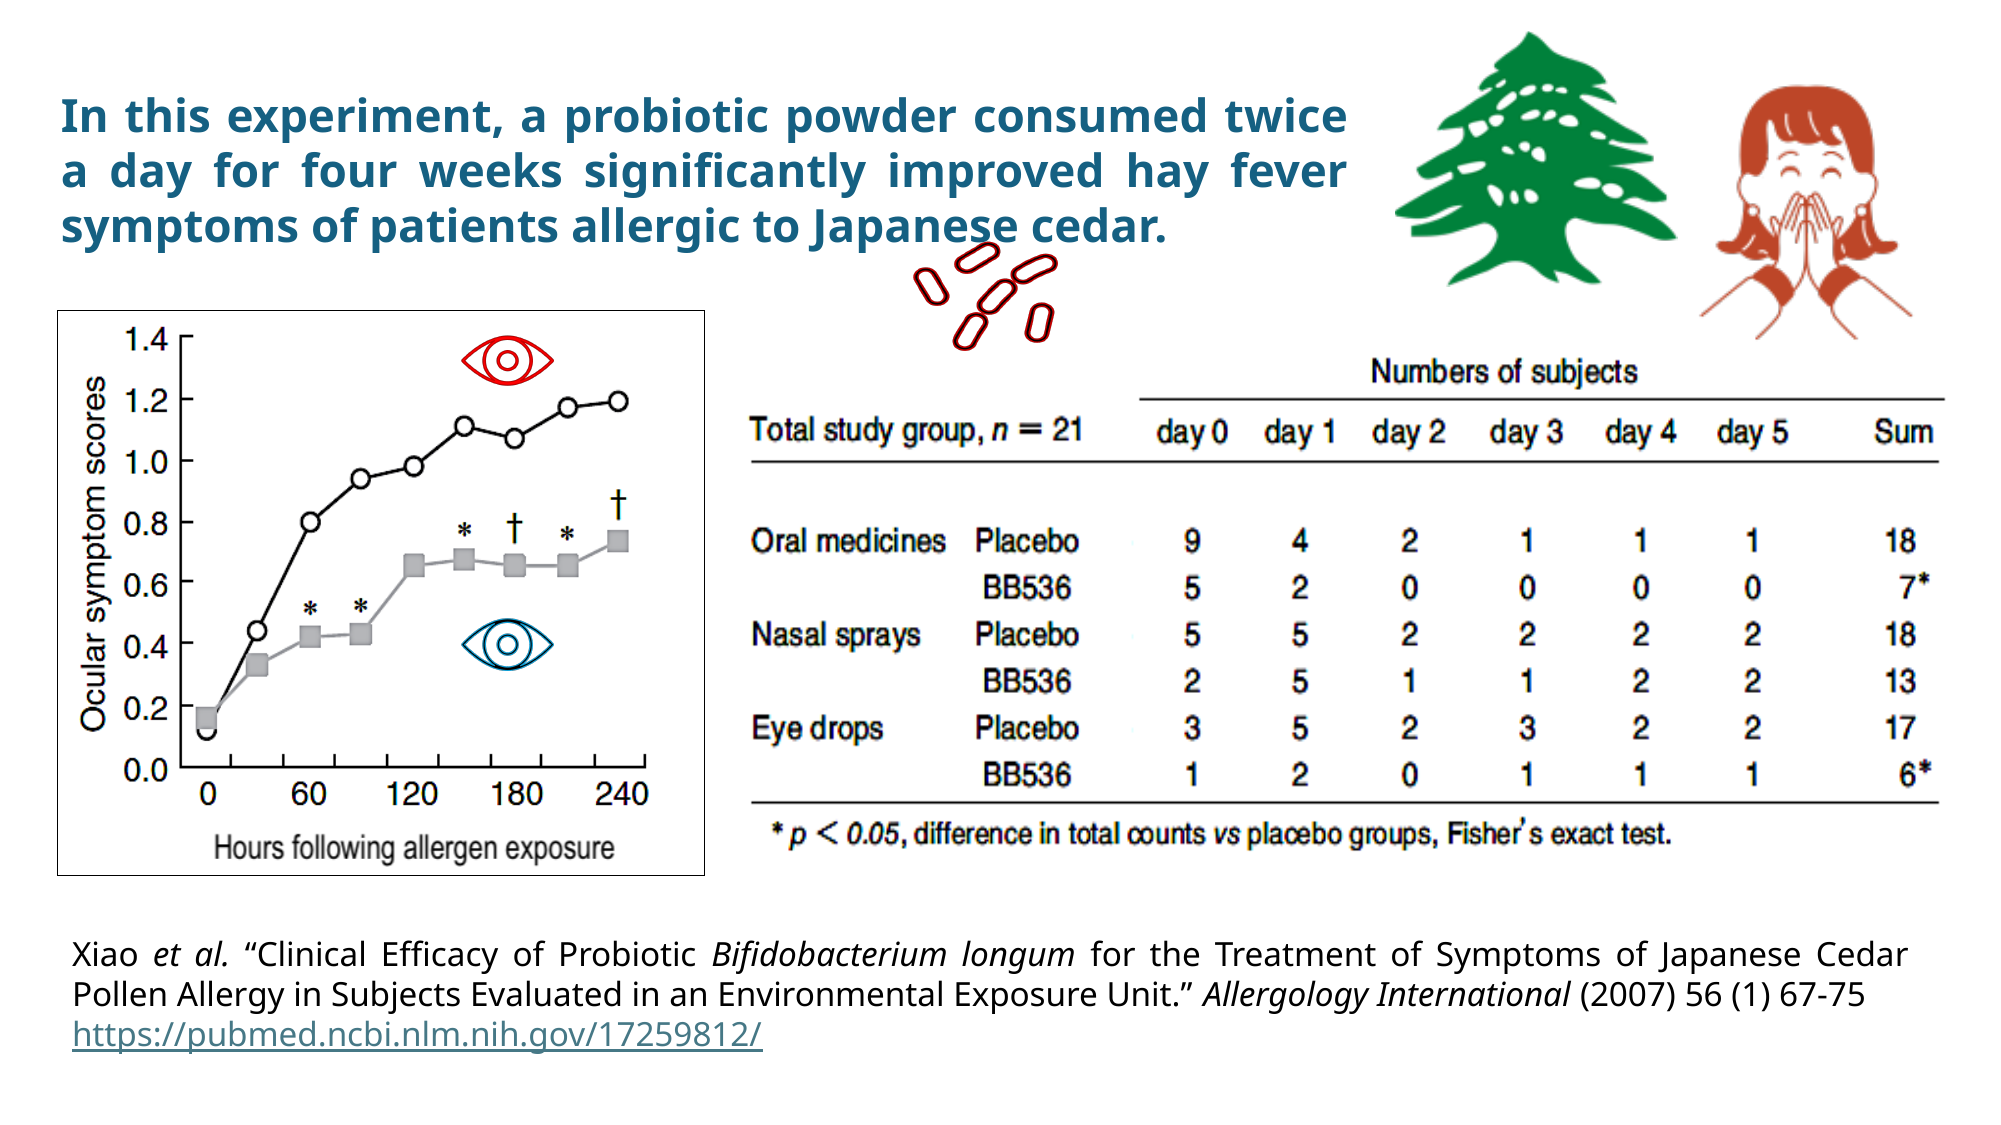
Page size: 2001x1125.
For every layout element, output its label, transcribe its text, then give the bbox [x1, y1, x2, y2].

text_box In this experiment, a probiotic powder consumed twice a day for four weeks significantly improved hay fever symptoms of patients allergic to Japanese cedar. [46, 79, 1363, 260]
text_box Xiao et al. “Clinical Efficacy of Probiotic Bifidobacterium longum for the Treatment of Symptoms of Japanese Cedar Pollen Allergy in Subjects Evaluated in an Environmental Exposure Unit.” Allergology International (2007) 56 (1) 67-75 https://pubmed.ncbi.nlm.nih.gov/17259812/ [57, 926, 1925, 1066]
picture [744, 30, 2000, 860]
picture [56, 306, 705, 877]
